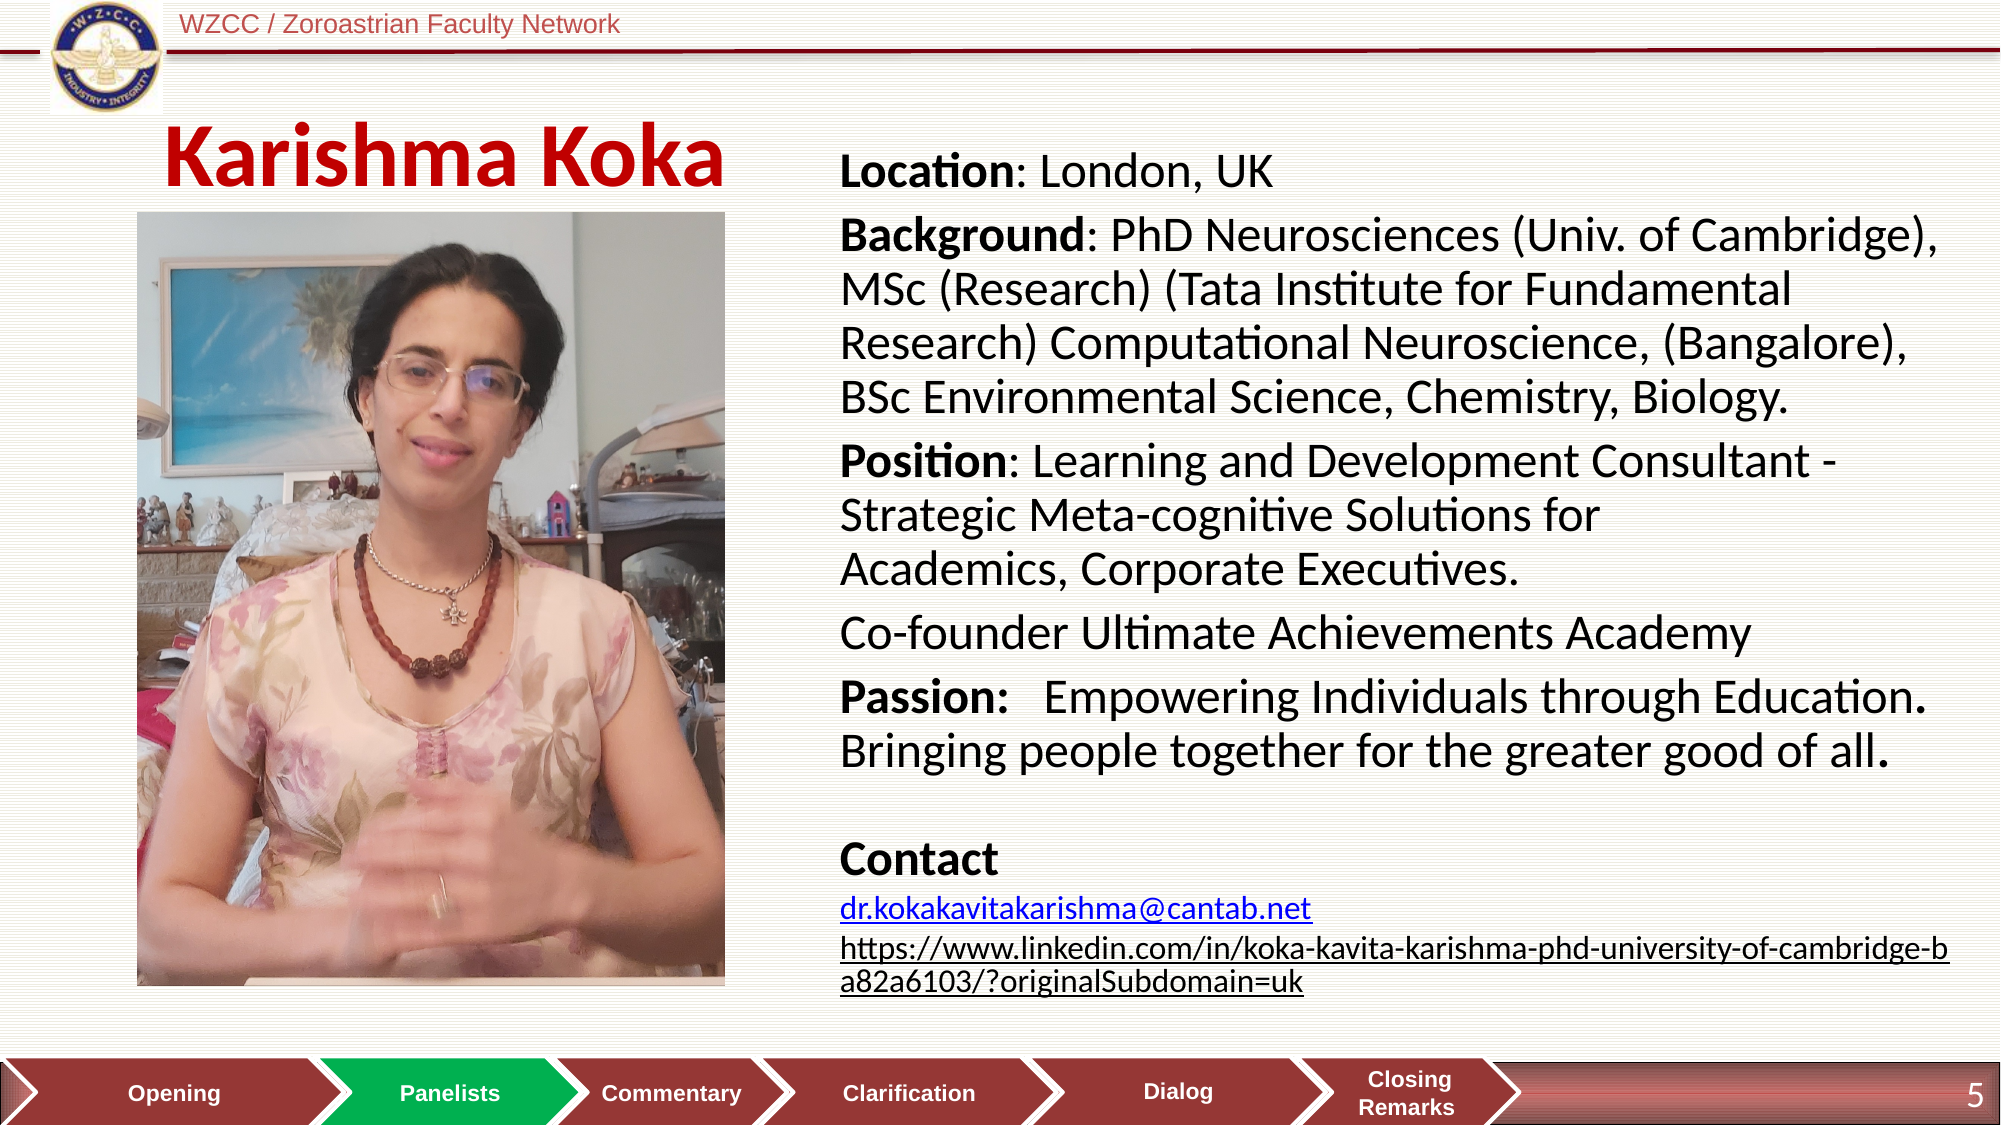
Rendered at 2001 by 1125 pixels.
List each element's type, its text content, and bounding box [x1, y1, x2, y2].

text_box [0, 1055, 312, 1125]
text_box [1026, 1055, 1294, 1125]
text_box Location: London, UK Background: PhD Neurosciences (Univ. of Cambridge), MSc (Research) (Tata Institute for Fundamental Research) Computational Neuroscience, (Bangalore), BSc Environmental Science, Chemistry, Biology. Position: Learning and Development Consultant - Strategic Meta-cognitive Solutions for Academics, Corporate Executives. Co-founder Ultimate Achievements Academy Passion: Empowering Individuals through Education. Bringing people together for the greater good of all. Contact dr.kokakavitakarishma@cantab.net https://www.linkedin.com/in/koka-kavita-karishma-phd-university-of-cambridge-ba82a6103/?originalSubdomain=uk [825, 137, 1975, 975]
picture [50, 0, 163, 115]
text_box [314, 1055, 550, 1125]
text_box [1295, 1055, 1520, 1125]
title Karishma Koka [150, 87, 1950, 205]
picture [137, 212, 726, 987]
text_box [551, 1055, 756, 1125]
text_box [757, 1055, 1025, 1125]
